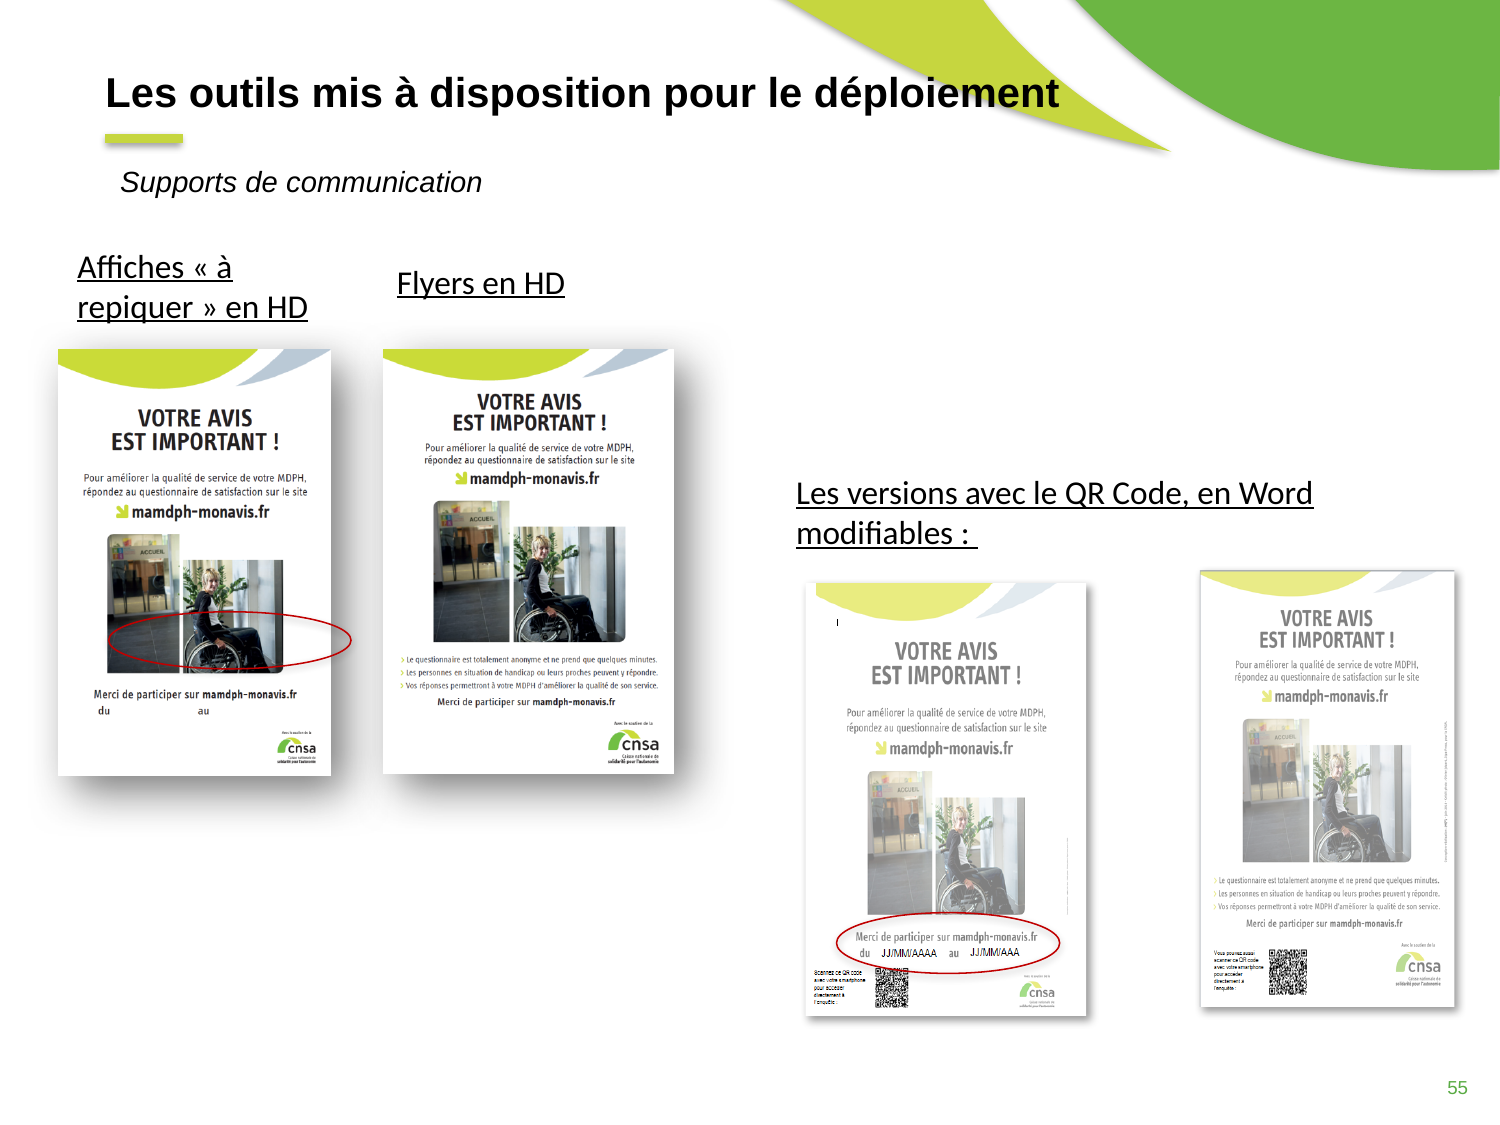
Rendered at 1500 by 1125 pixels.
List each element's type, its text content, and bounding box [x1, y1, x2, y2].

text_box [58, 237, 674, 776]
list Les outils mis à disposition pour le déploiement [105, 58, 1400, 137]
text_box Supports de communication [105, 156, 1459, 236]
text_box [780, 463, 1455, 1017]
